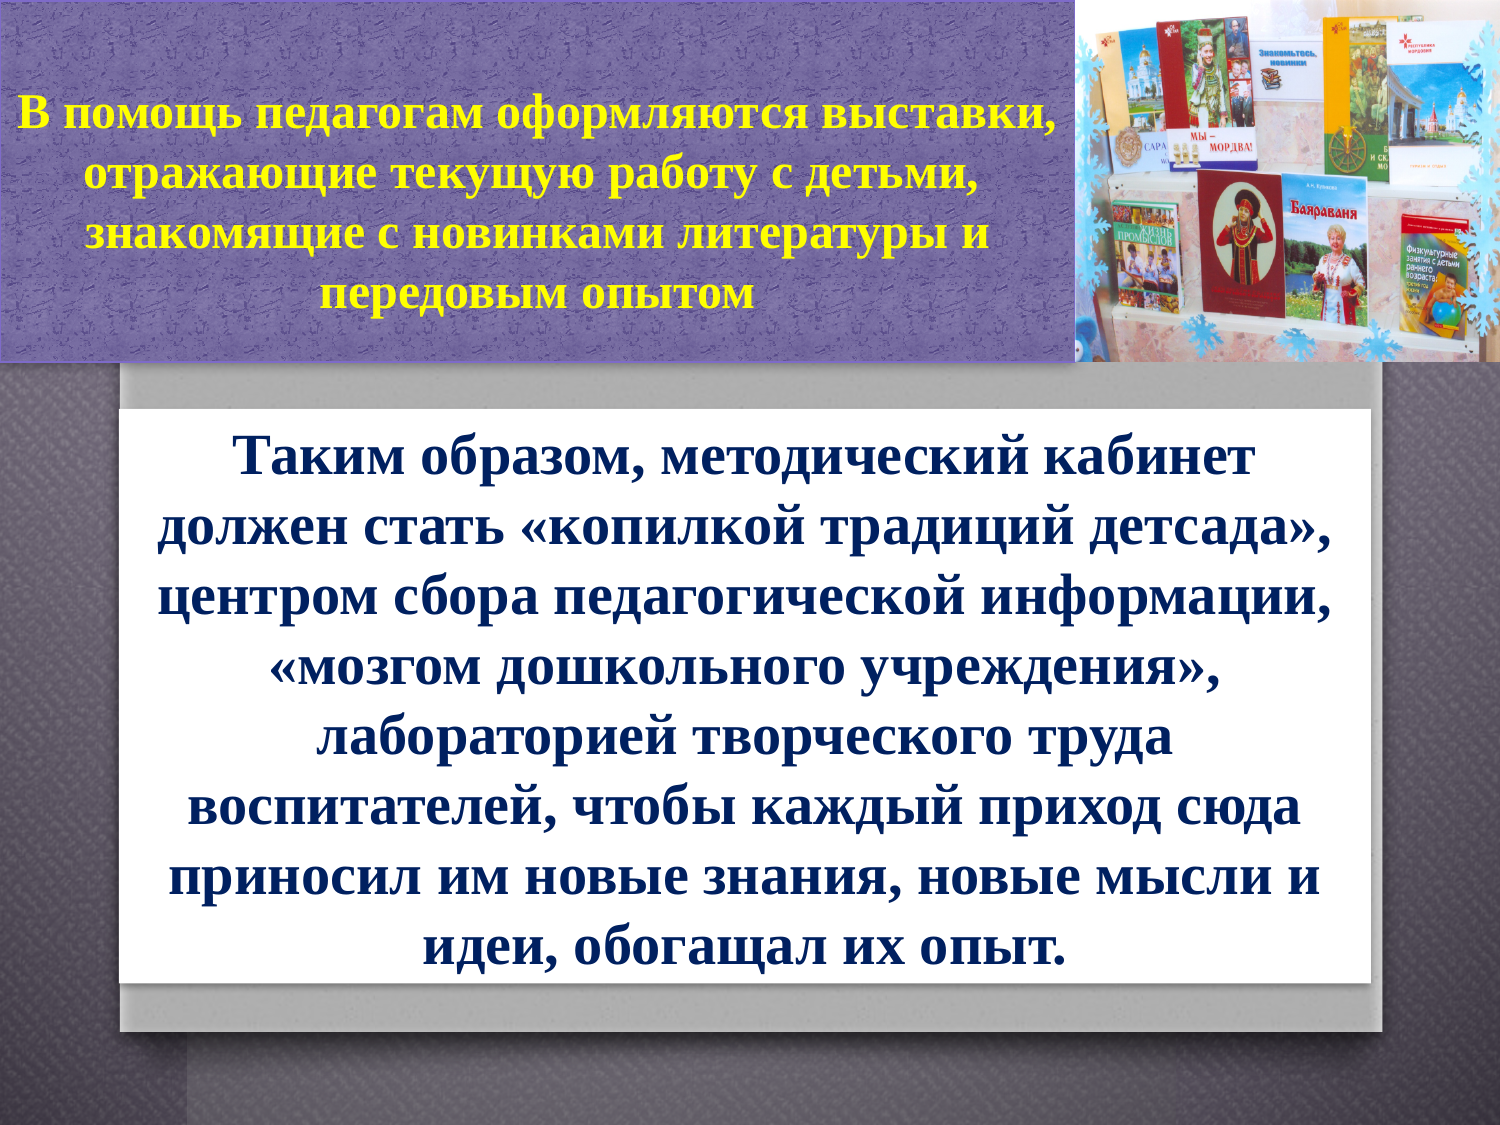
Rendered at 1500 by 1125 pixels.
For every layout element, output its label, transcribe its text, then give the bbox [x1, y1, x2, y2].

list В помощь педагогам оформляются выставки, отражающие текущую работу с детьми, знакомящие с новинками литературы и передовым опытом [0, 0, 1067, 363]
text_box Таким образом, методический кабинет должен стать «копилкой традиций детсада», центром сбора педагогической информации, «мозгом дошкольного учреждения», лабораторией творческого труда воспитателей, чтобы каждый приход сюда приносил им новые знания, новые мысли и идеи, обогащал их опыт. [116, 406, 1374, 987]
picture [1075, 0, 1500, 362]
